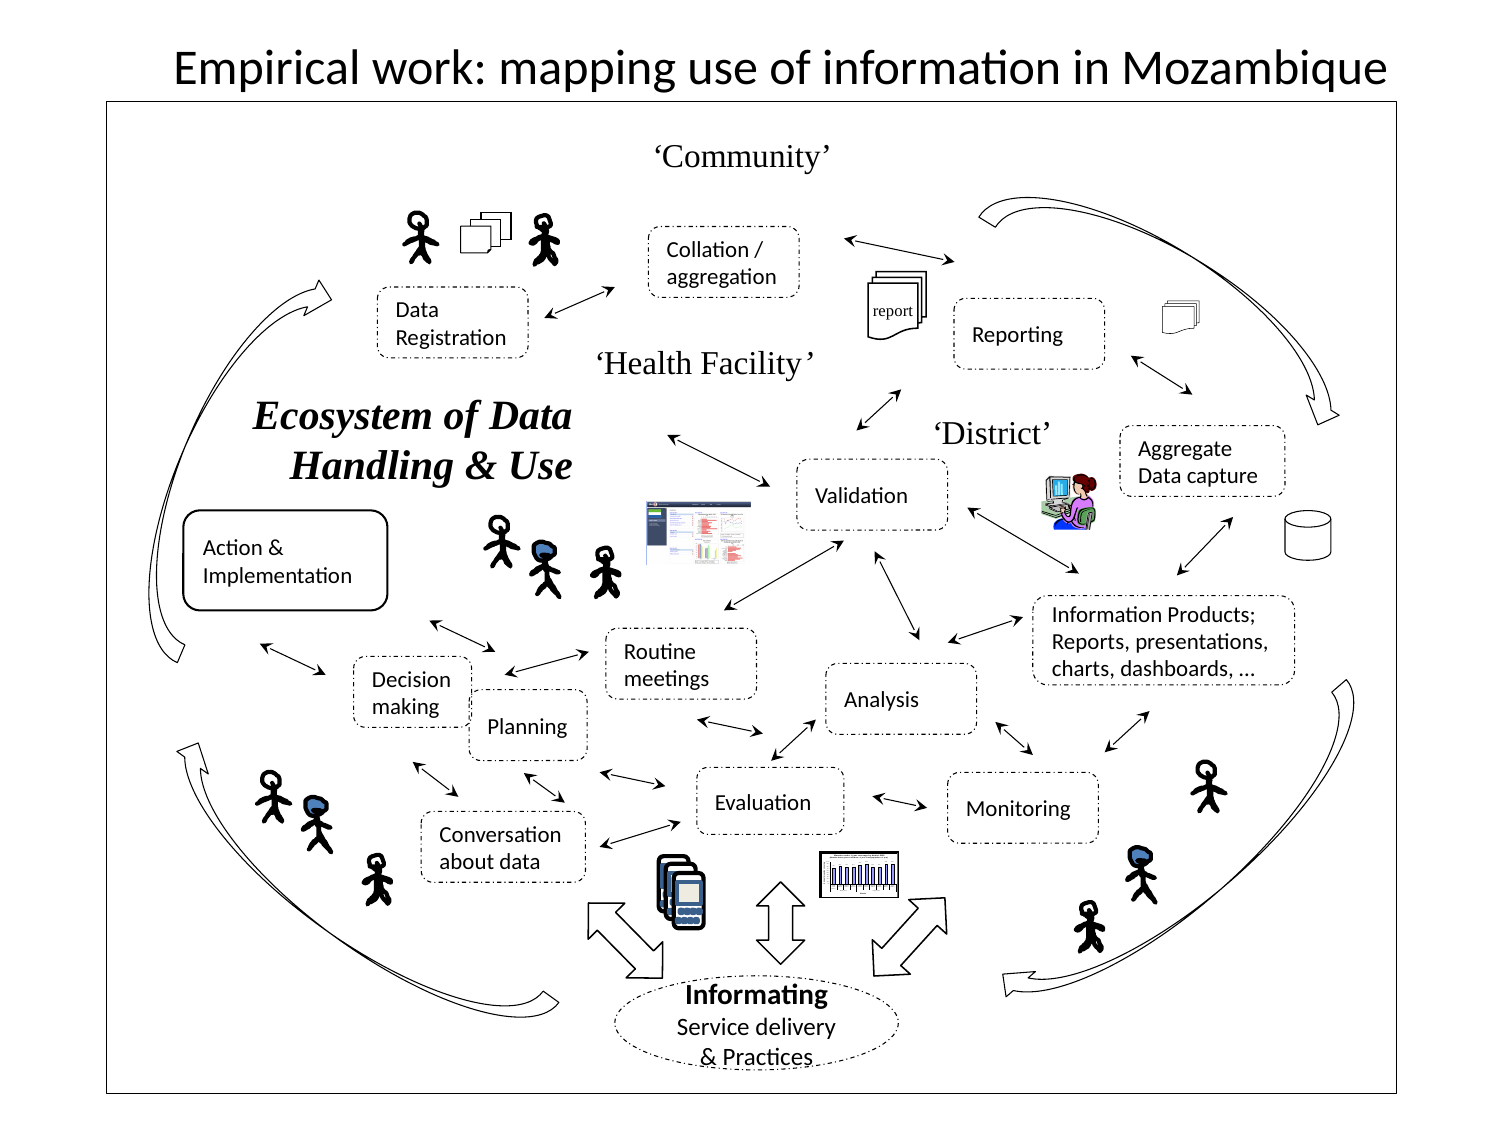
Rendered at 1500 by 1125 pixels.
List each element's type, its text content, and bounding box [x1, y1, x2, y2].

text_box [658, 855, 704, 929]
picture [1041, 473, 1097, 531]
text_box [575, 649, 589, 662]
text_box [504, 665, 519, 678]
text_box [460, 212, 512, 253]
text_box [1160, 298, 1202, 336]
text_box [1282, 508, 1333, 563]
picture [645, 501, 751, 565]
text_box [104, 100, 1399, 1096]
text_box Empirical work: mapping use of information in Mozambique [158, 27, 1404, 103]
picture [820, 852, 898, 898]
